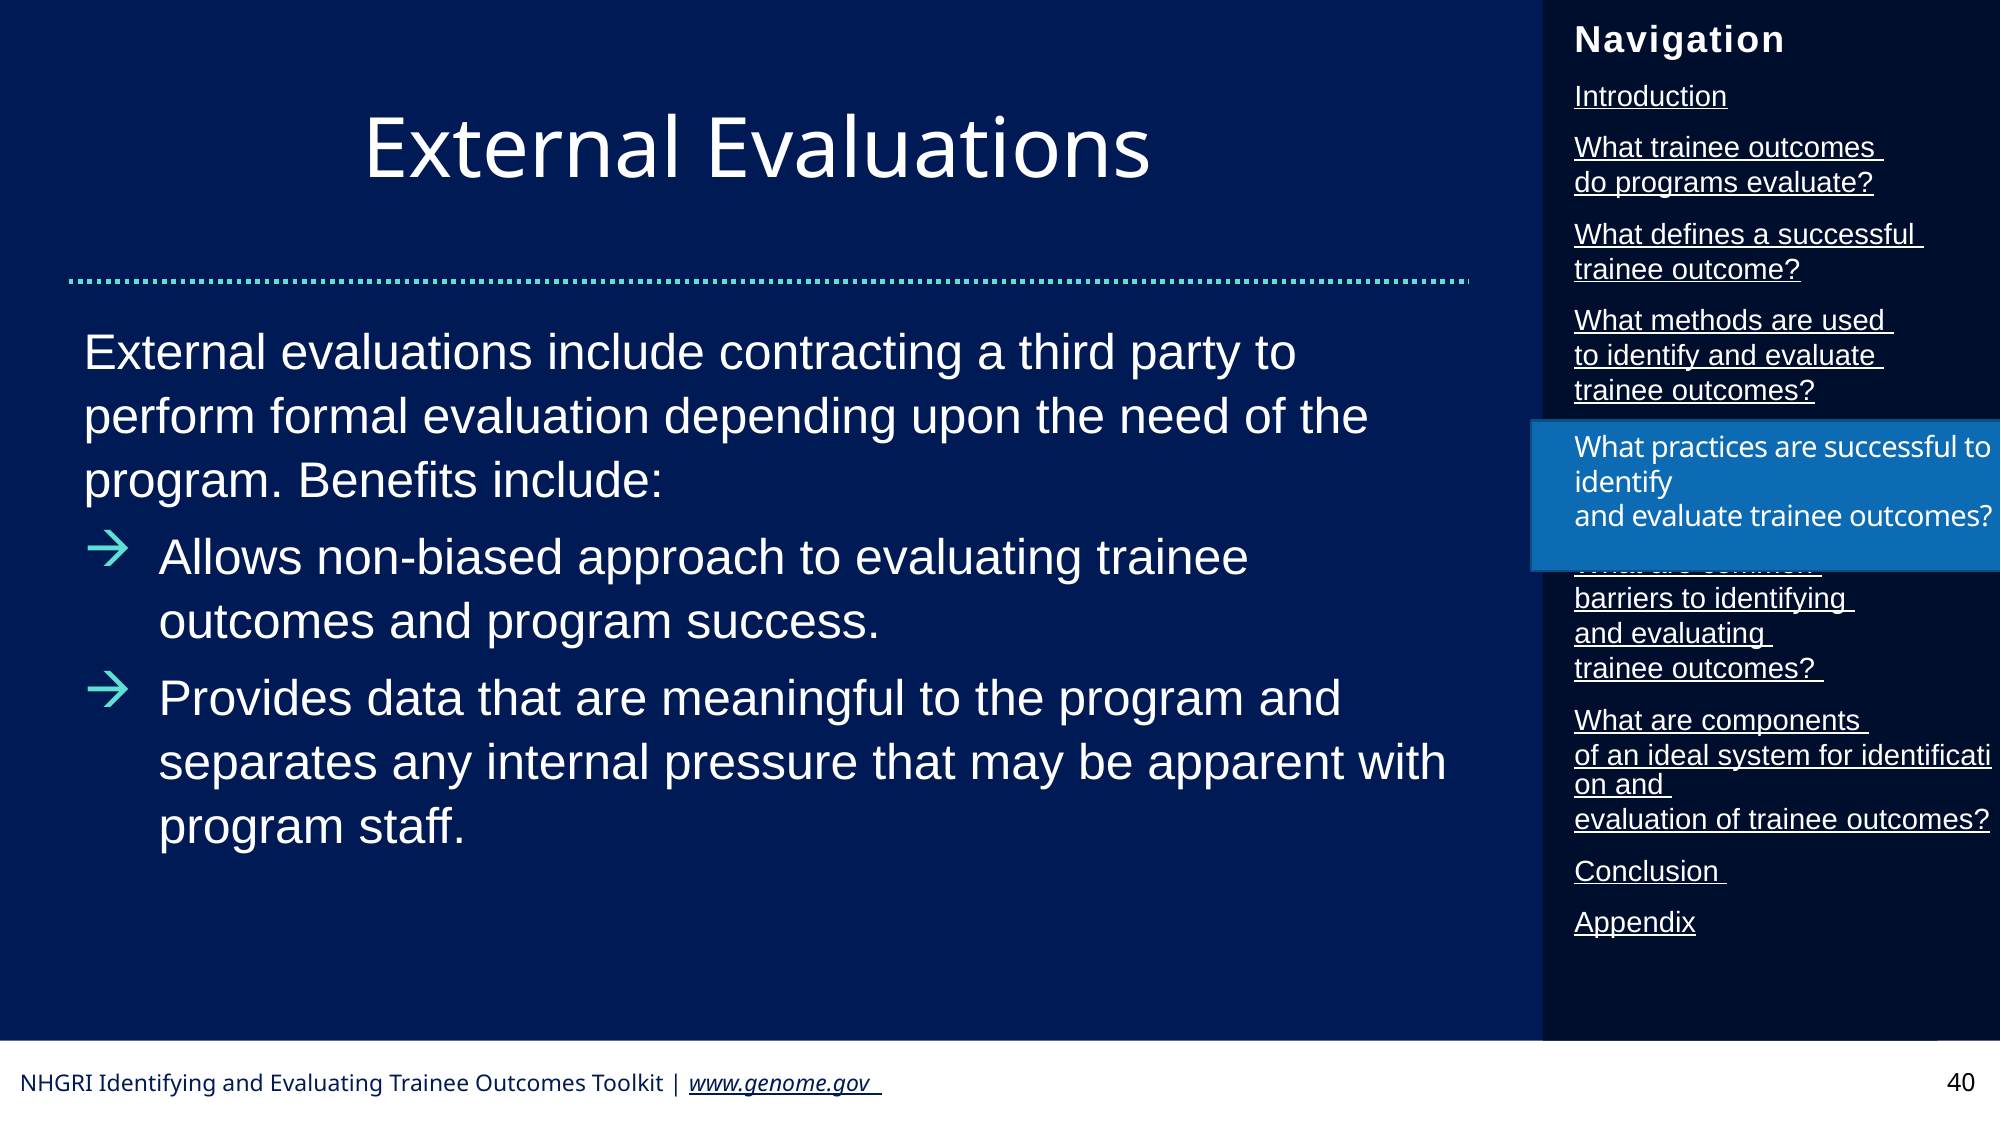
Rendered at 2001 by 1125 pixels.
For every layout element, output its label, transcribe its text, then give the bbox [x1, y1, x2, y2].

text_box External evaluations include contracting a third party to perform formal evaluation depending upon the need of the program. Benefits include: Allows non-biased approach to evaluating trainee outcomes and program success. Provides data that are meaningful to the program and separates any internal pressure that may be apparent with program staff. [68, 308, 1469, 862]
text_box [1530, 419, 2000, 572]
text_box What practices are successful to identify and evaluate trainee outcomes? [1559, 420, 2000, 541]
text_box 40 [1893, 1053, 2000, 1114]
title External Evaluations [68, 80, 1469, 208]
